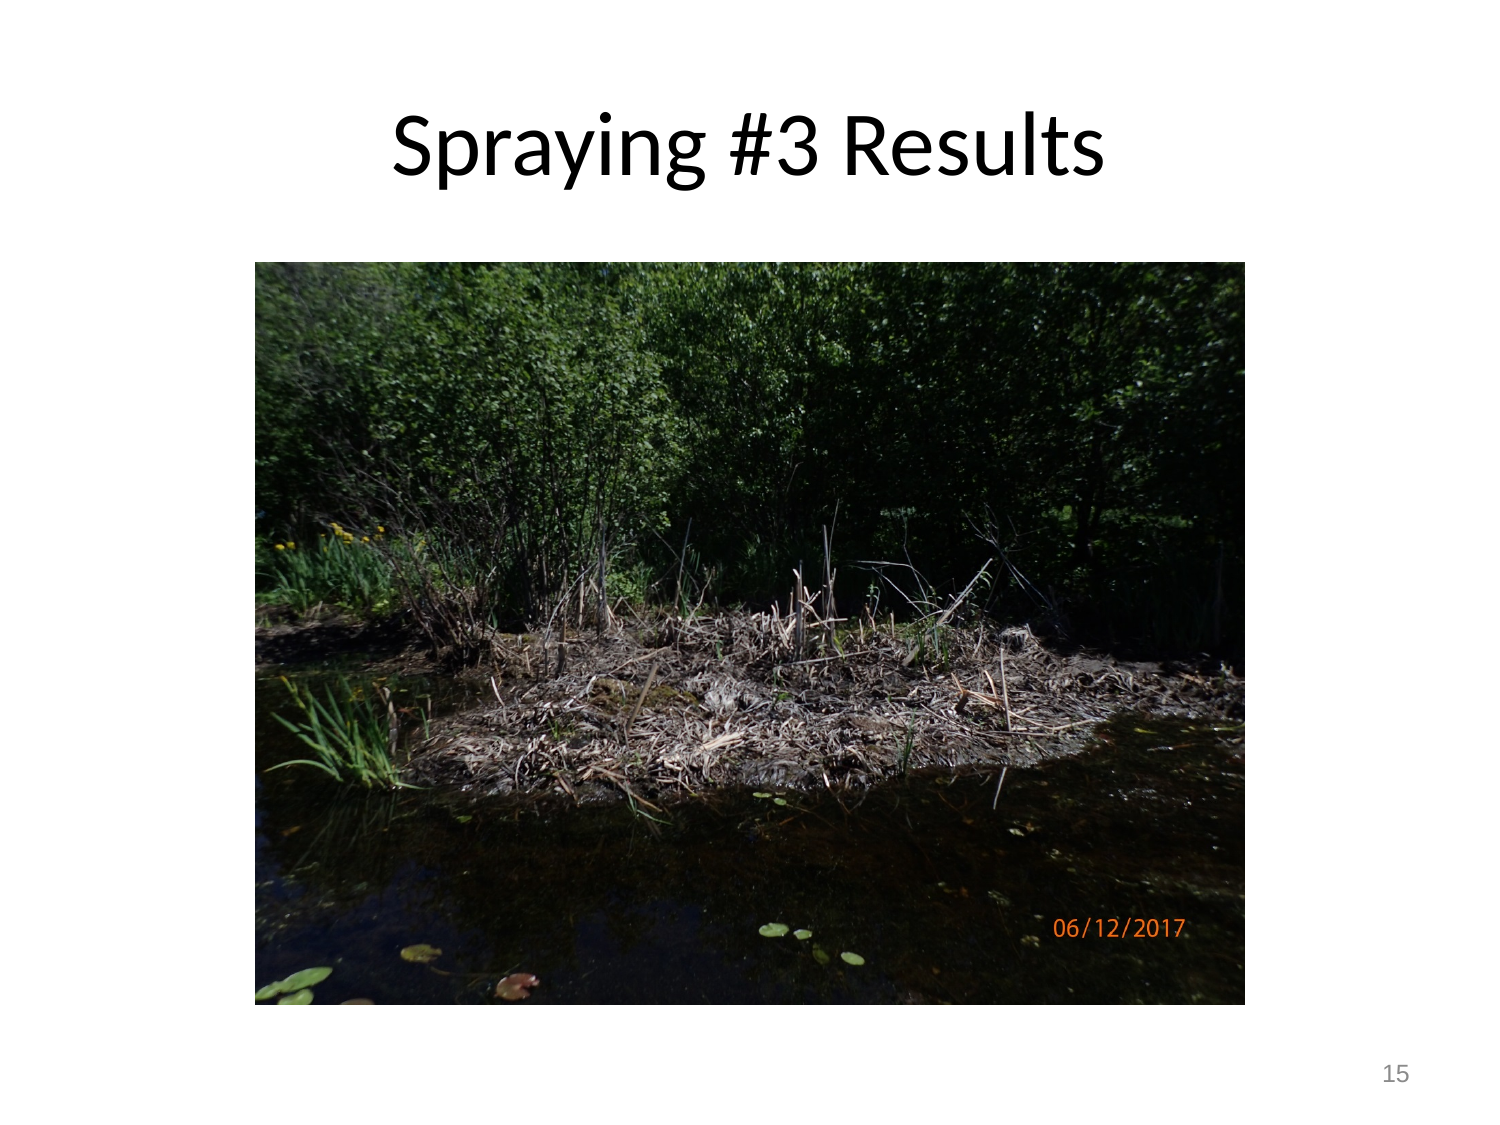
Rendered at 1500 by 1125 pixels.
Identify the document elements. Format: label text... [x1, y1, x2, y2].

slide_number 15 [1074, 1042, 1425, 1103]
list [254, 262, 1246, 1006]
title Spraying #3 Results [75, 45, 1425, 233]
